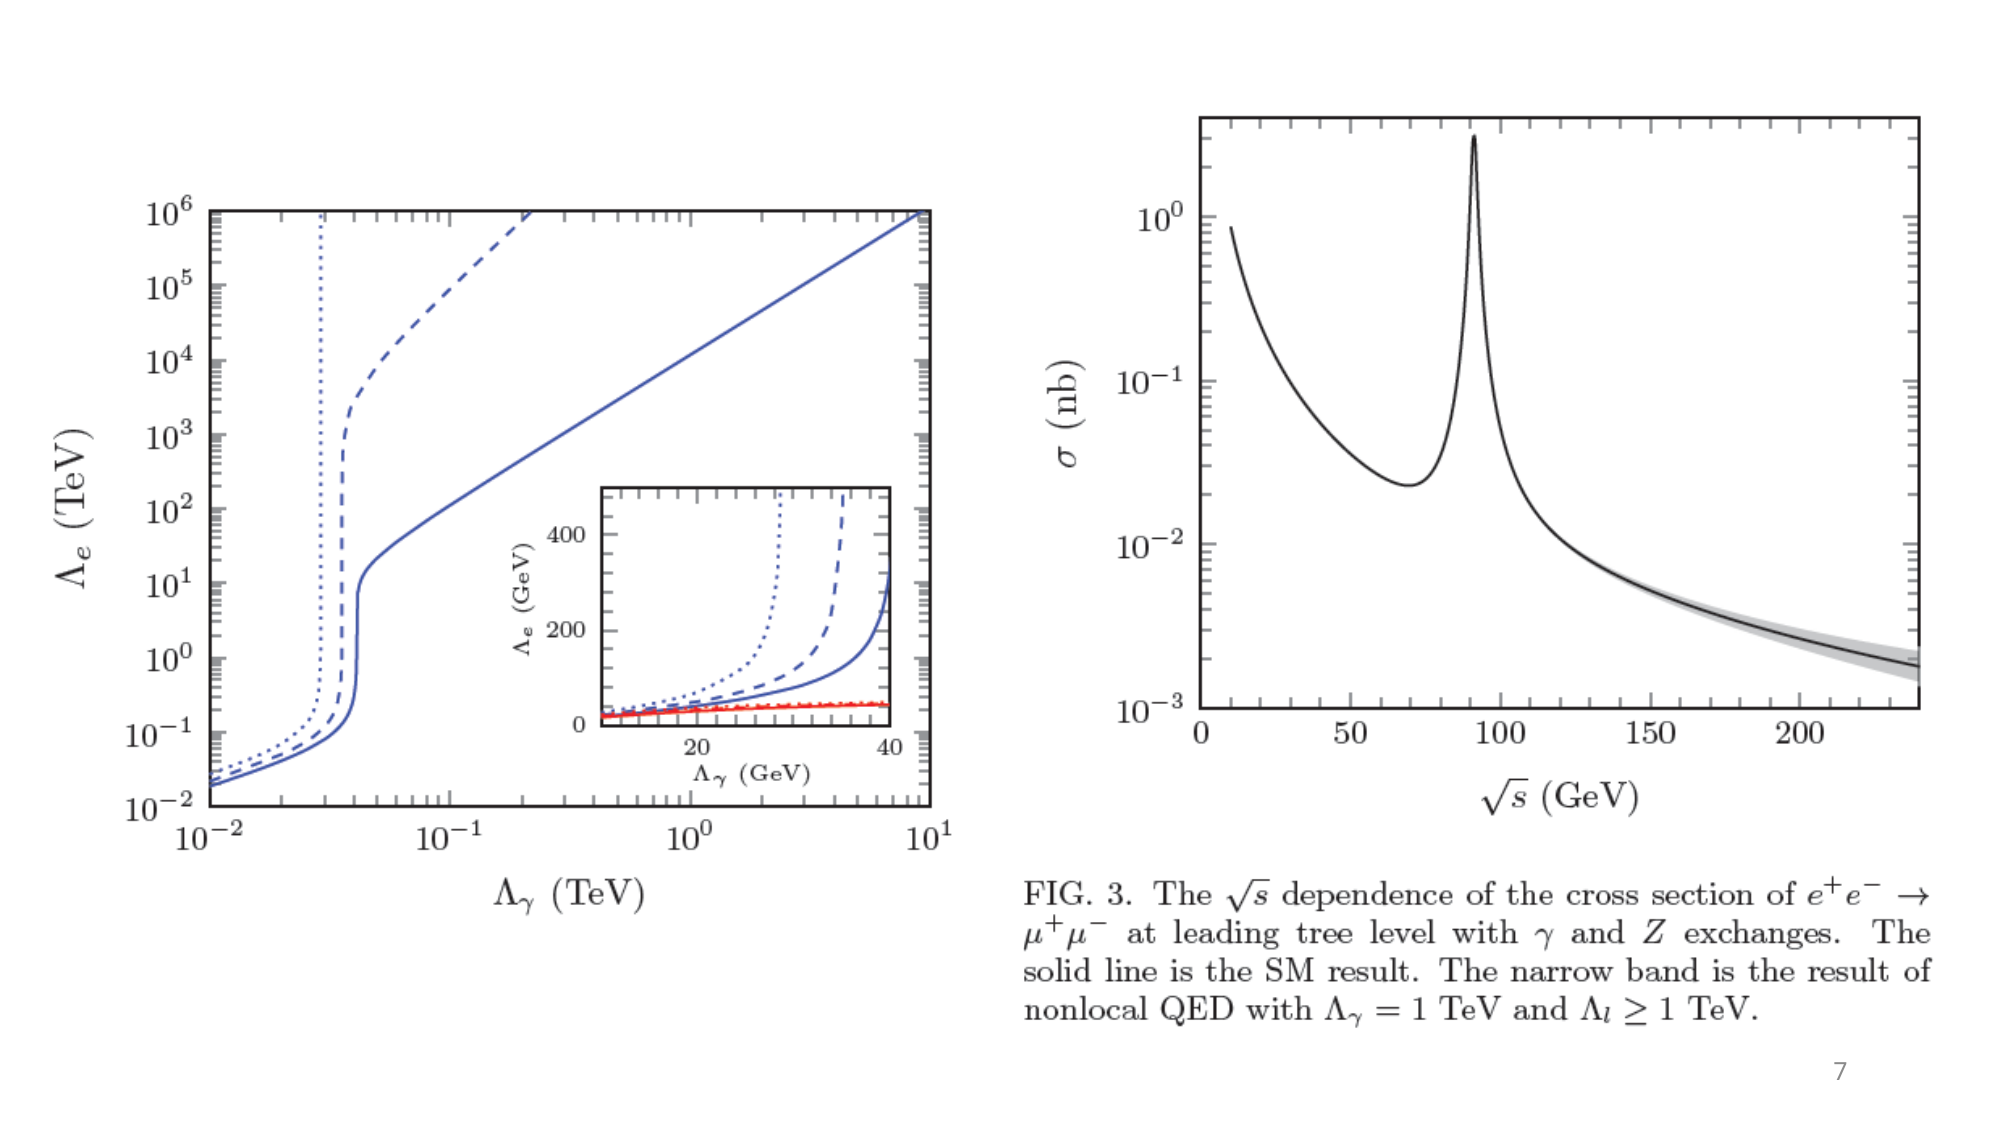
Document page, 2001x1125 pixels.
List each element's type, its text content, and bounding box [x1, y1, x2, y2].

slide_number 7 [1412, 1042, 1863, 1103]
picture [39, 187, 957, 919]
picture [1023, 102, 1940, 1034]
